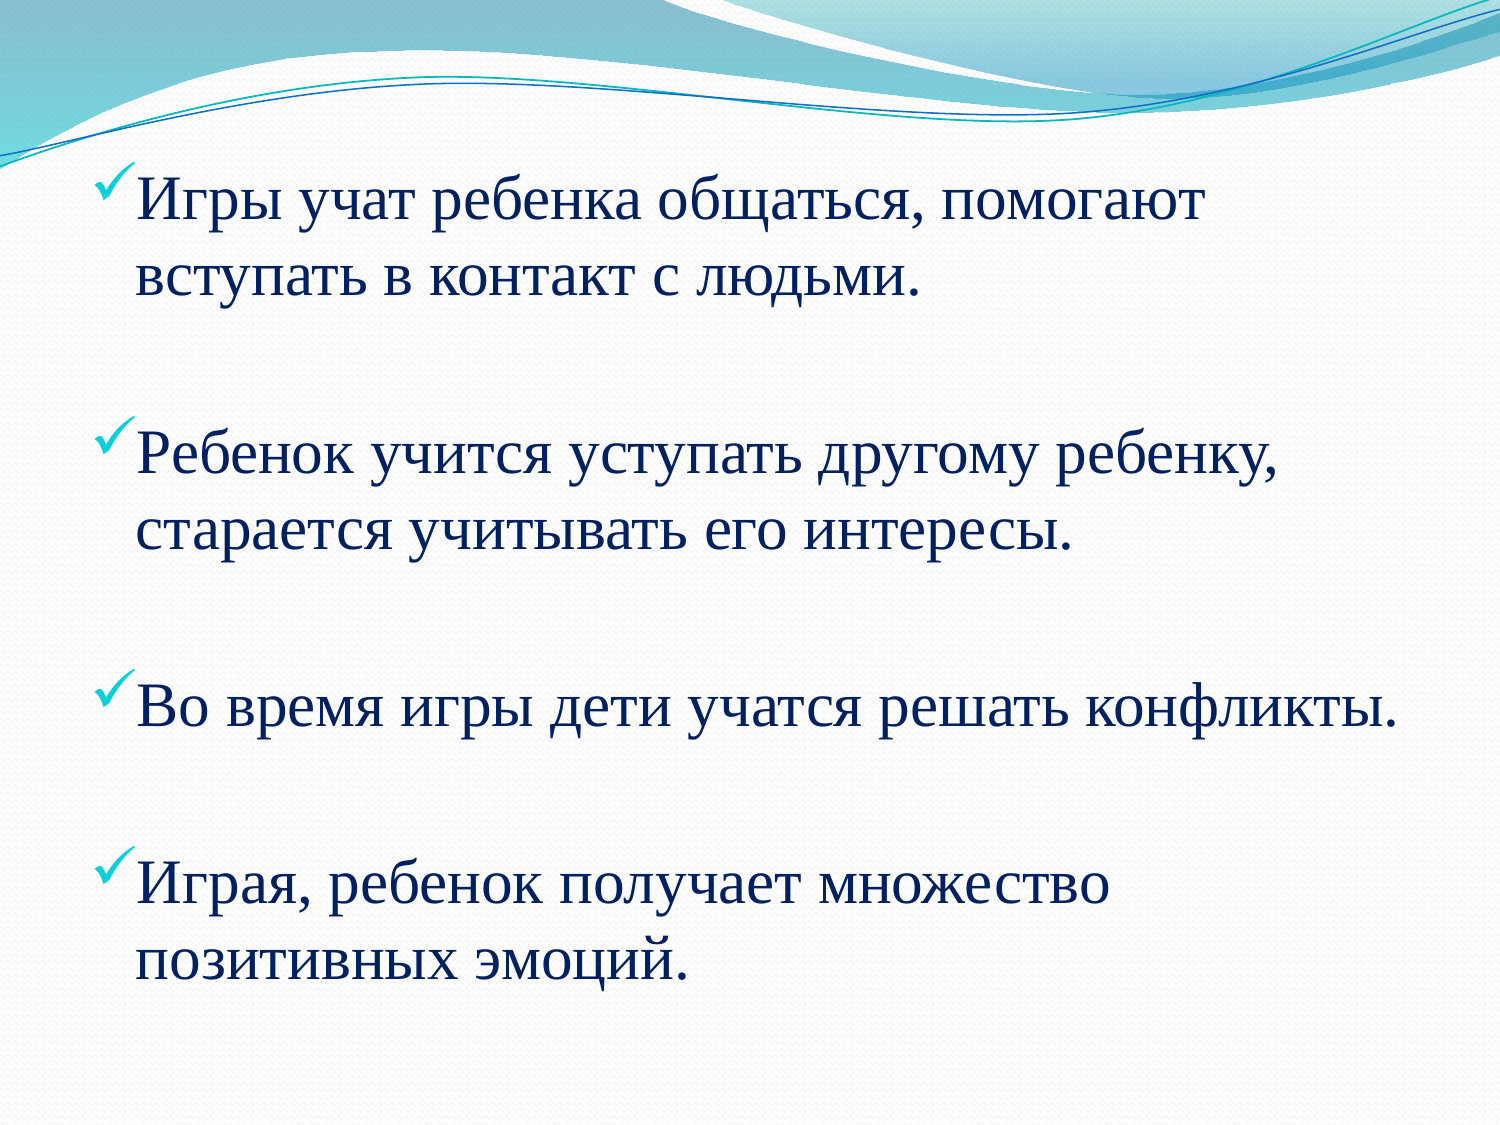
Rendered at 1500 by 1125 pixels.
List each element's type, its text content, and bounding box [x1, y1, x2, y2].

list Игры учат ребенка общаться, помогают вступать в контакт с людьми. Ребенок учится уступать другому ребенку, старается учитывать его интересы. Во время игры дети учатся решать конфликты. Играя, ребенок получает множество позитивных эмоций. [75, 149, 1425, 1038]
